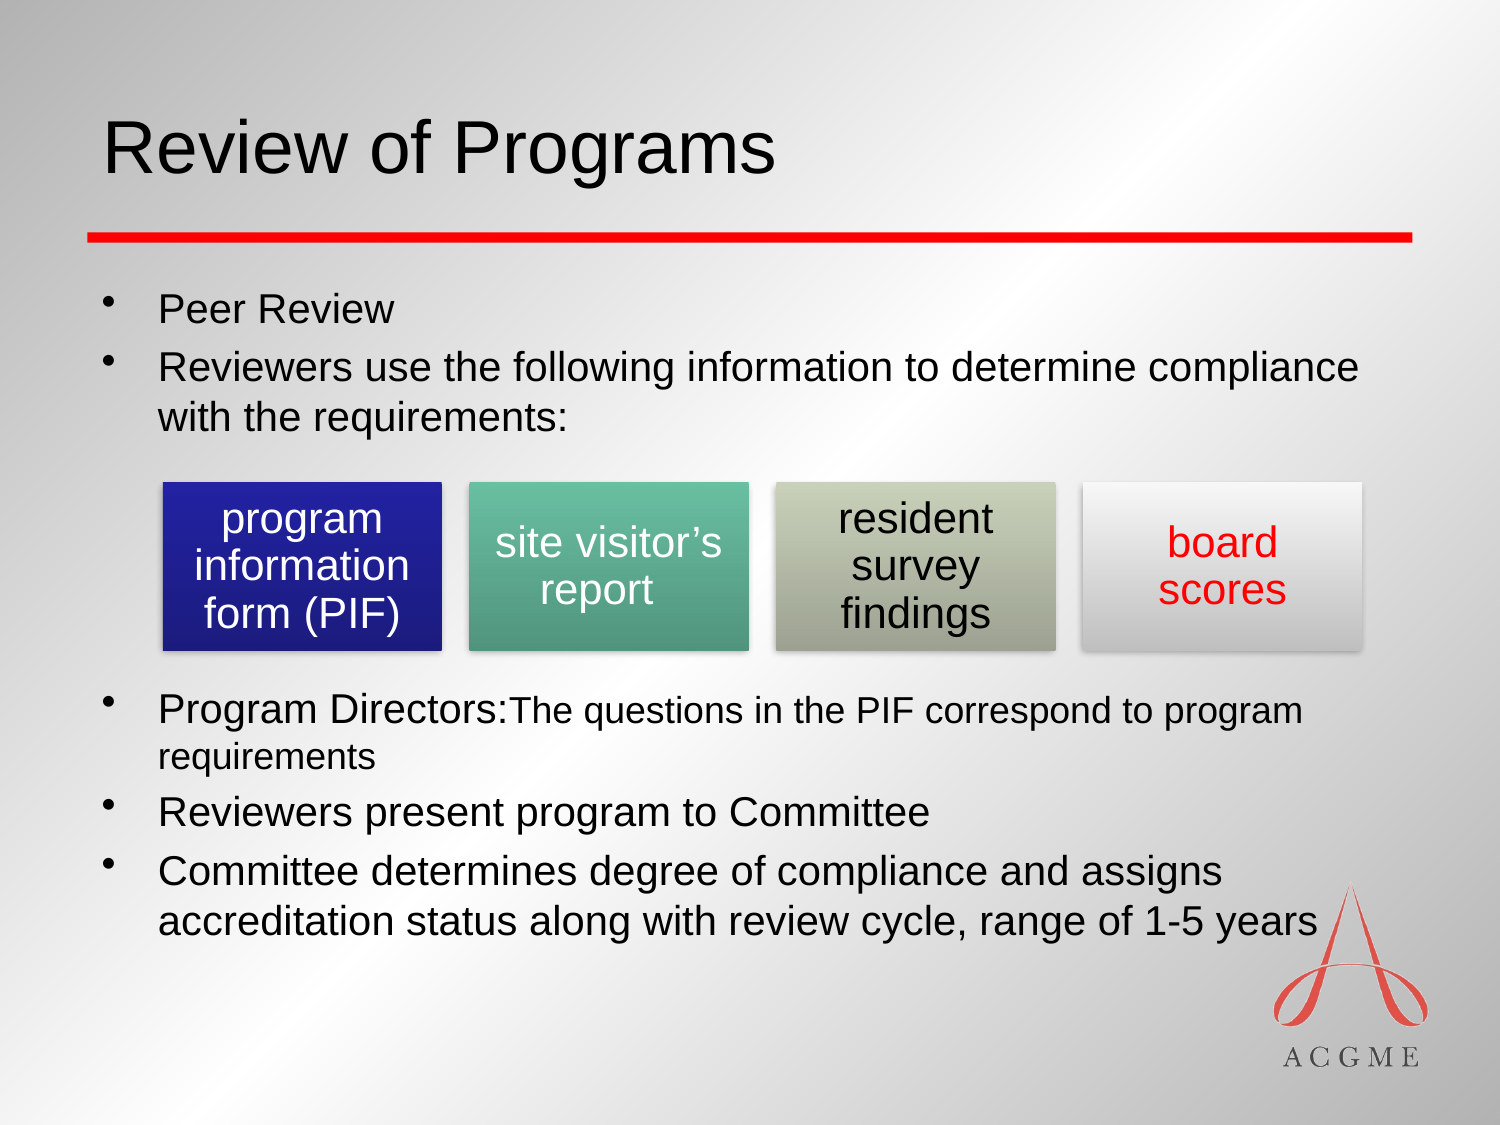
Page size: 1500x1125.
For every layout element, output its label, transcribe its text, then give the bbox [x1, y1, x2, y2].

title Review of Programs [87, 62, 1438, 226]
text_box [162, 449, 1363, 684]
list Peer Review Reviewers use the following information to determine compliance with the requirements: Program Directors:The questions in the PIF correspond to program requirements Reviewers present program to Committee Committee determines degree of compliance and assigns accreditation status along with review cycle, range of 1-5 years [86, 273, 1437, 1017]
